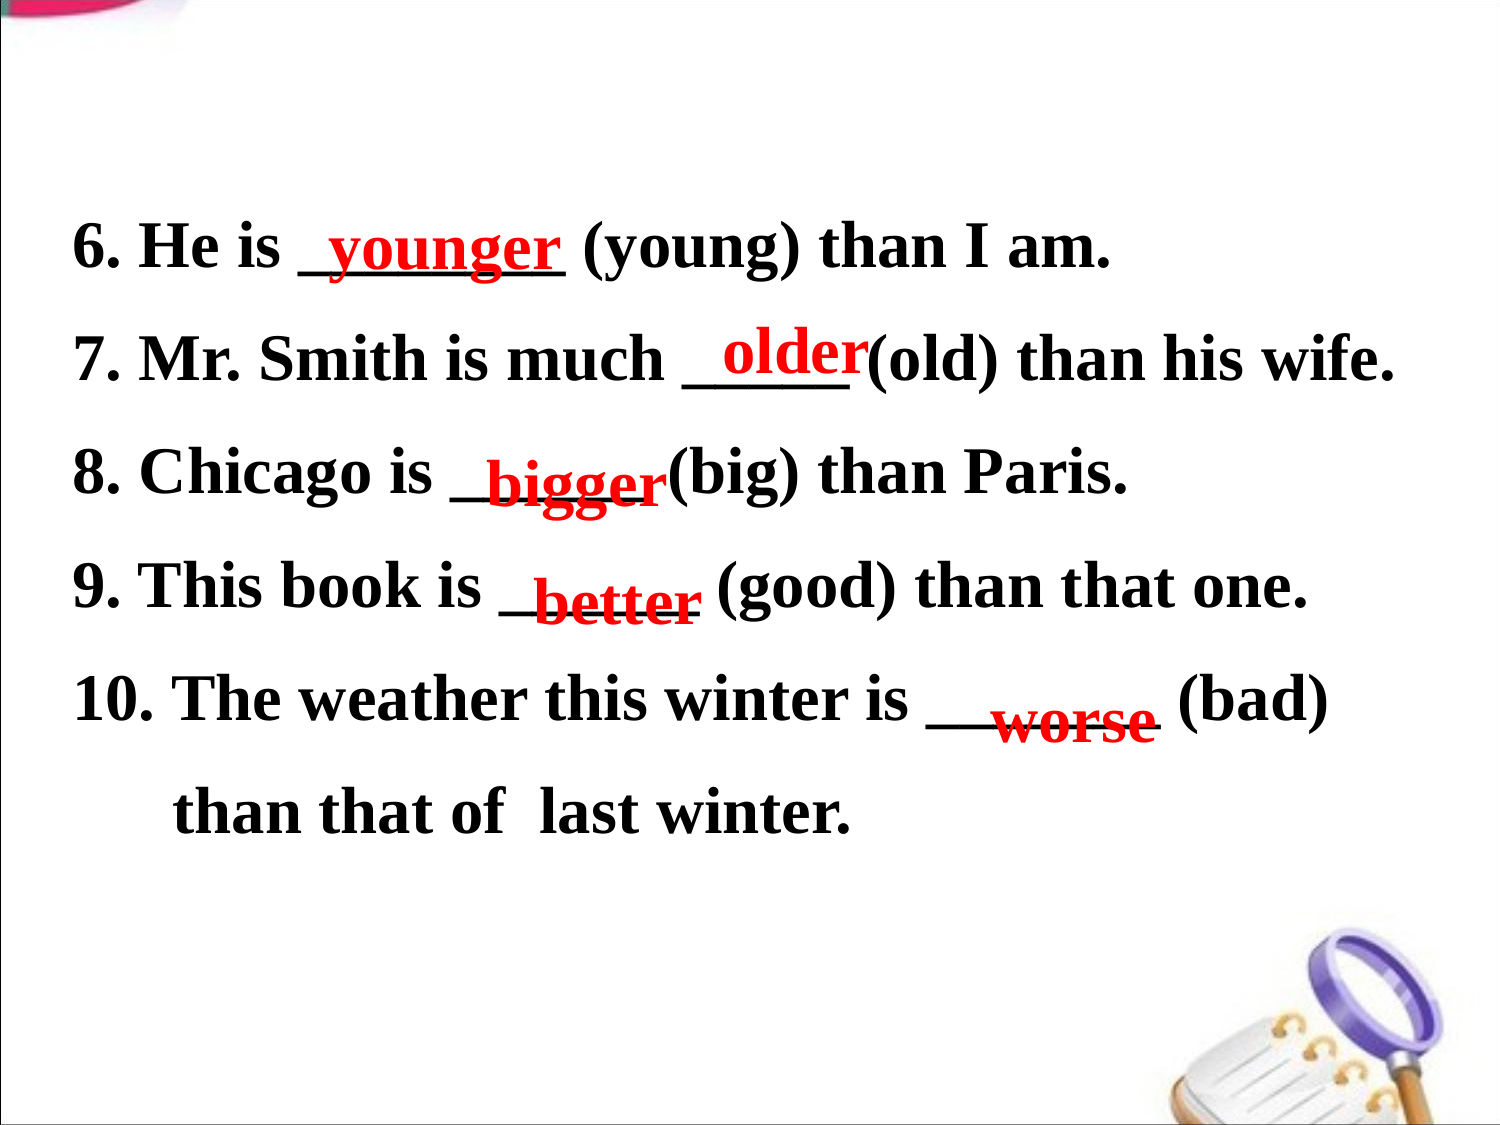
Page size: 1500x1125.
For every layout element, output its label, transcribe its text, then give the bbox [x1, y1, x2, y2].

text_box worse [970, 666, 1223, 766]
picture [0, 0, 1500, 1125]
text_box better [513, 547, 829, 648]
text_box older [702, 296, 971, 397]
text_box bigger [466, 429, 766, 530]
list 6. He is ________ (young) than I am. 7. Mr. Smith is much _____ (old) than his wife. 8. Chicago is ______ (big) than Paris. 9. This book is ______ (good) than that one. 10. The weather this winter is _______ (bad) than that of last winter. [57, 193, 1459, 937]
text_box younger [308, 193, 703, 293]
